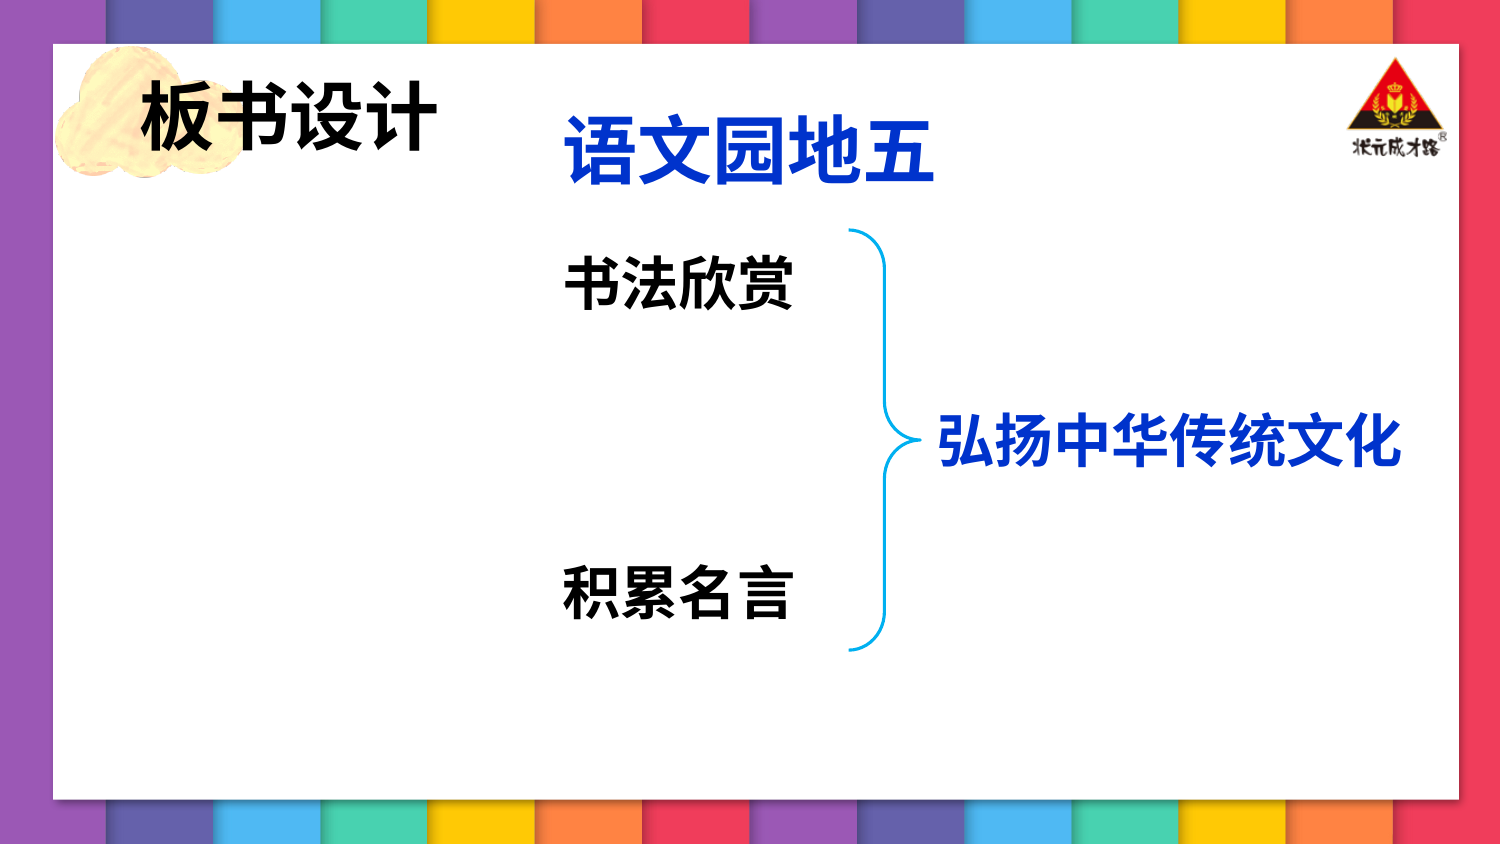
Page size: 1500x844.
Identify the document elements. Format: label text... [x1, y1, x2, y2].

text_box 弘扬中华传统文化 [922, 397, 1418, 482]
text_box 语文园地五 [547, 95, 953, 201]
text_box 板书设计 [124, 61, 509, 167]
text_box 积累名言 [547, 548, 811, 634]
text_box [848, 229, 921, 651]
picture [0, 0, 1500, 844]
text_box 书法欣赏 [547, 239, 811, 325]
